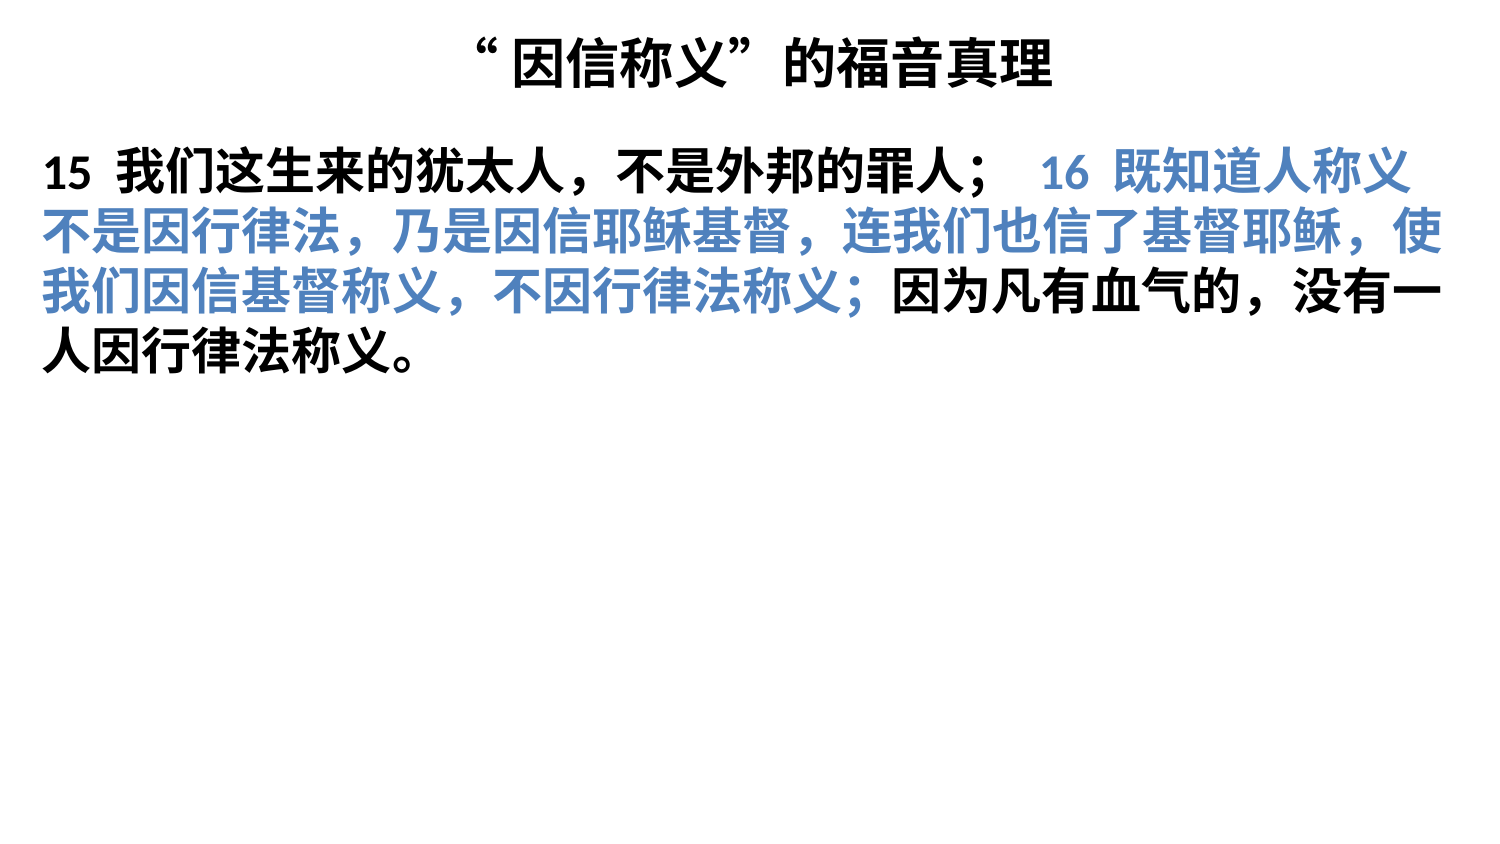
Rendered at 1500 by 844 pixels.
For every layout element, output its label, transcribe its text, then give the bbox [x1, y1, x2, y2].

text_box “因信称义”的福音真理 15 我们这生来的犹太人，不是外邦的罪人； 16 既知道人称义不是因行律法，乃是因信耶稣基督，连我们也信了基督耶稣，使我们因信基督称义，不因行律法称义；因为凡有血气的，没有一人因行律法称义。 [26, 21, 1471, 822]
